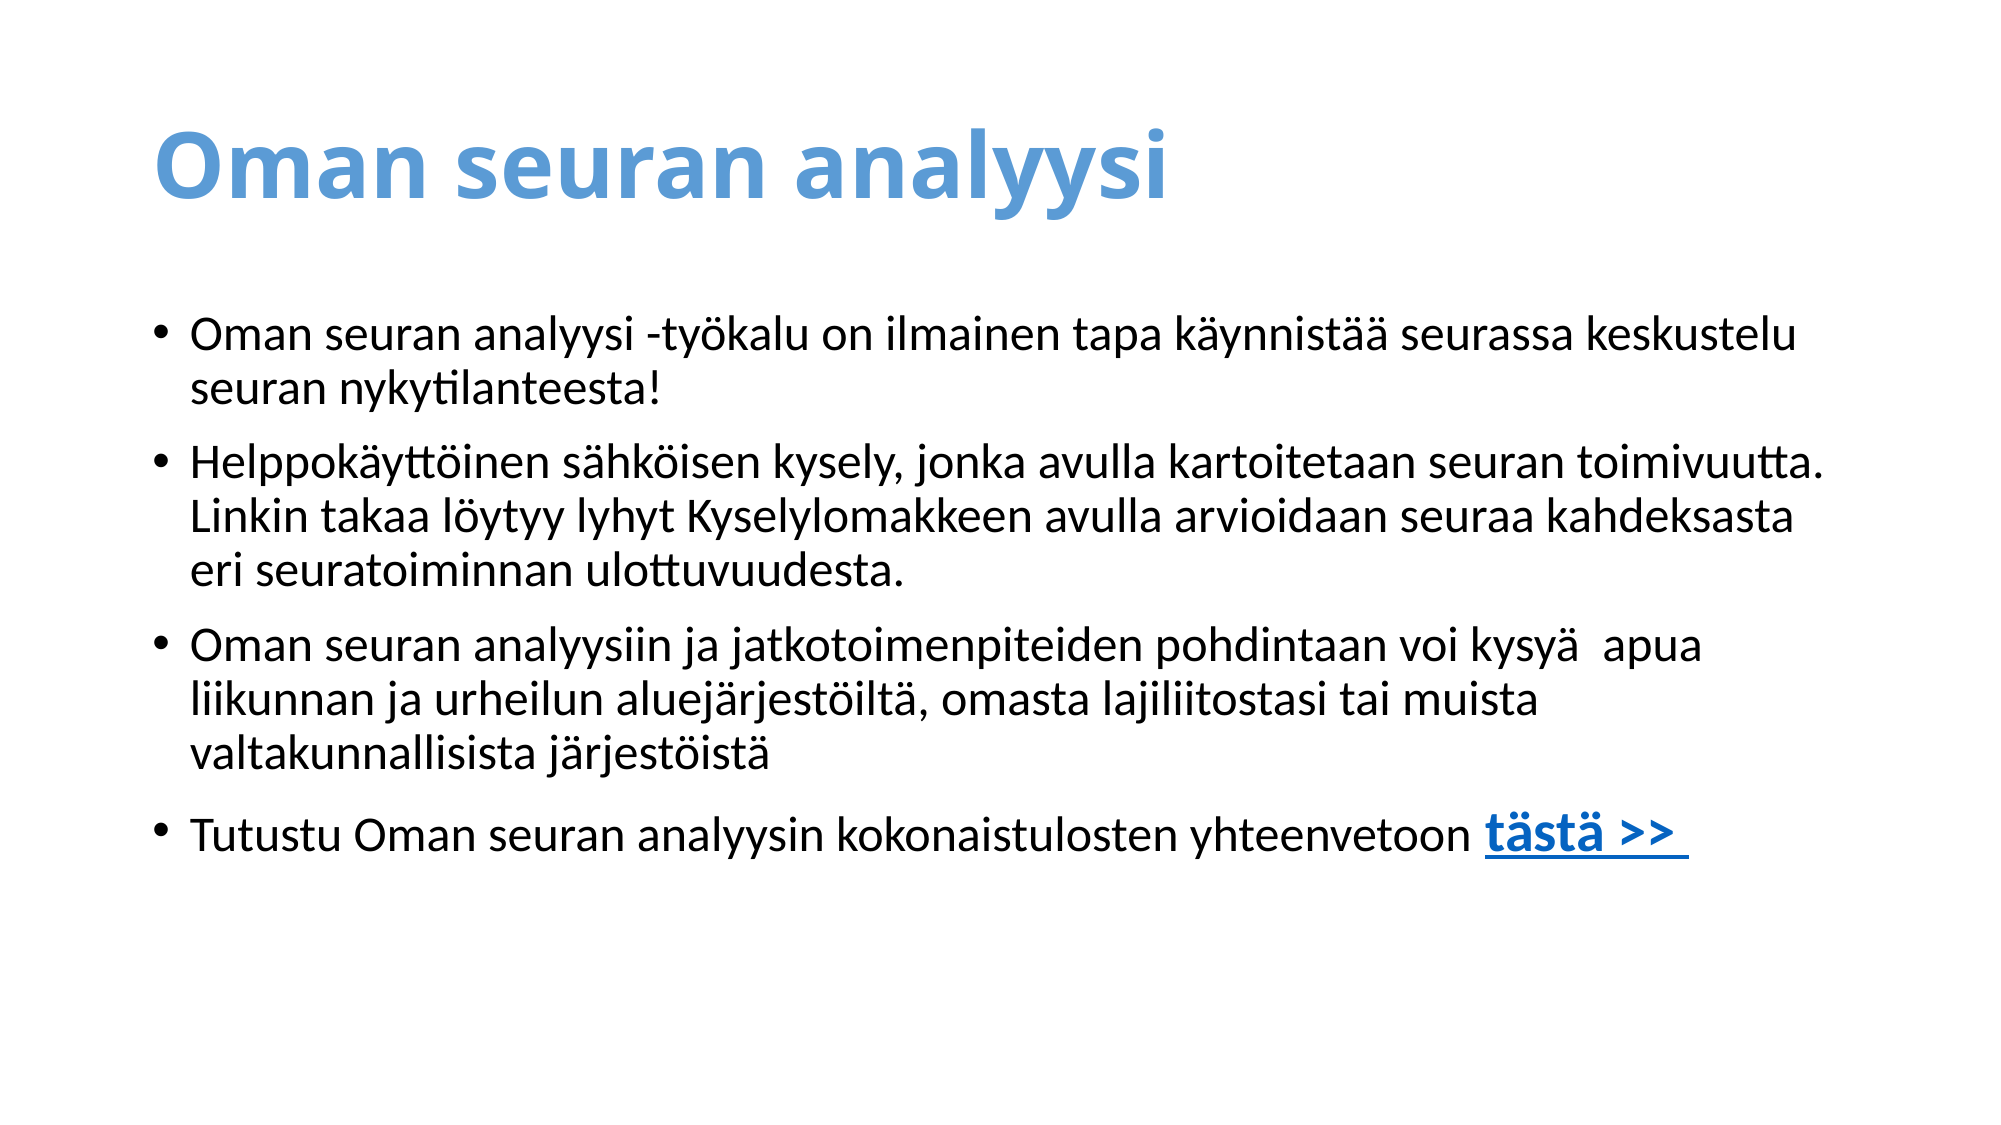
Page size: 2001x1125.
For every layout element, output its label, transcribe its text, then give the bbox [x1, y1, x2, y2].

title Oman seuran analyysi [137, 59, 1863, 278]
list Oman seuran analyysi -työkalu on ilmainen tapa käynnistää seurassa keskustelu seuran nykytilanteesta! Helppokäyttöinen sähköisen kysely, jonka avulla kartoitetaan seuran toimivuutta. Linkin takaa löytyy lyhyt Kyselylomakkeen avulla arvioidaan seuraa kahdeksasta eri seuratoiminnan ulottuvuudesta. Oman seuran analyysiin ja jatkotoimenpiteiden pohdintaan voi kysyä apua liikunnan ja urheilun aluejärjestöiltä, omasta lajiliitostasi tai muista valtakunnallisista järjestöistä Tutustu Oman seuran analyysin kokonaistulosten yhteenvetoon tästä >> [137, 299, 1863, 1014]
